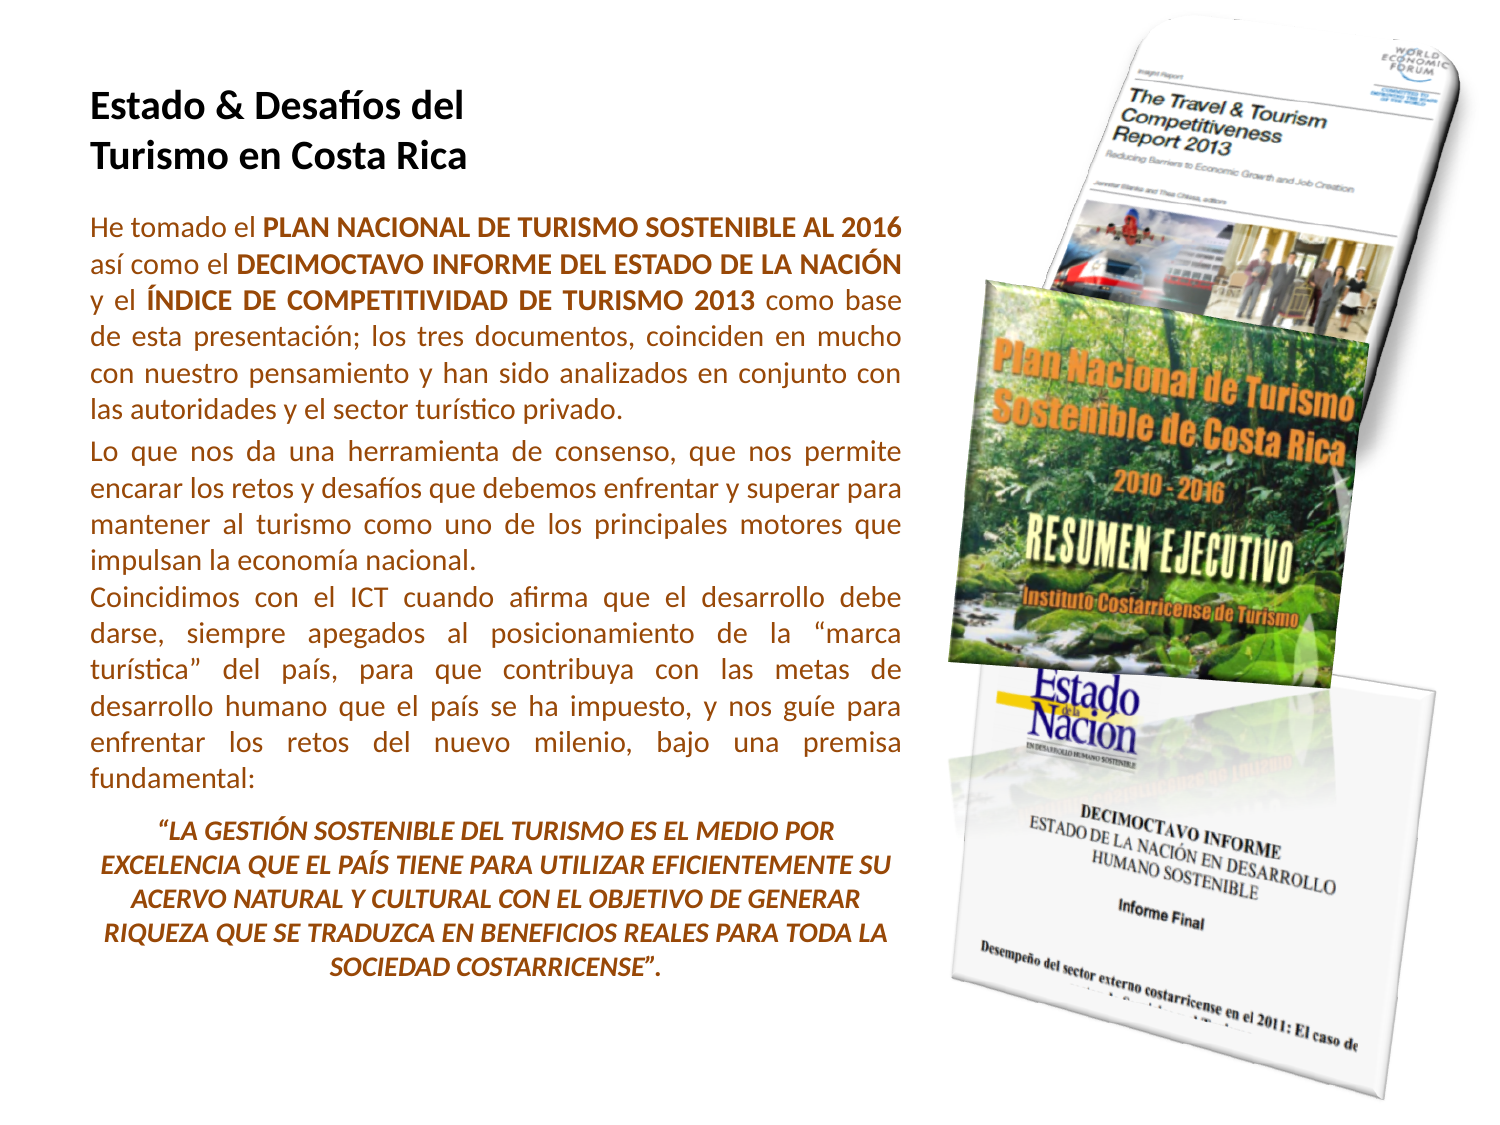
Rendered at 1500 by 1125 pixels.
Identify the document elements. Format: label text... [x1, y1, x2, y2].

list He tomado el PLAN NACIONAL DE TURISMO SOSTENIBLE AL 2016 así como el DECIMOCTAVO INFORME DEL ESTADO DE LA NACIÓN y el ÍNDICE DE COMPETITIVIDAD DE TURISMO 2013 como base de esta presentación; los tres documentos, coinciden en mucho con nuestro pensamiento y han sido analizados en conjunto con las autoridades y el sector turístico privado. Lo que nos da una herramienta de consenso, que nos permite encarar los retos y desafíos que debemos enfrentar y superar para mantener al turismo como uno de los principales motores que impulsan la economía nacional. Coincidimos con el ICT cuando afirma que el desarrollo debe darse, siempre apegados al posicionamiento de la “marca turística” del país, para que contribuya con las metas de desarrollo humano que el país se ha impuesto, y nos guíe para enfrentar los retos del nuevo milenio, bajo una premisa fundamental: “LA GESTIÓN SOSTENIBLE DEL TURISMO ES EL MEDIO POR EXCELENCIA QUE EL PAÍS TIENE PARA UTILIZAR EFICIENTEMENTE SU ACERVO NATURAL Y CULTURAL CON EL OBJETIVO DE GENERAR RIQUEZA QUE SE TRADUZCA EN BENEFICIOS REALES PARA TODA LA SOCIEDAD COSTARRICENSE”. [75, 200, 917, 1005]
picture [944, 0, 1500, 1125]
title Estado & Desafíos del Turismo en Costa Rica [75, 44, 569, 200]
